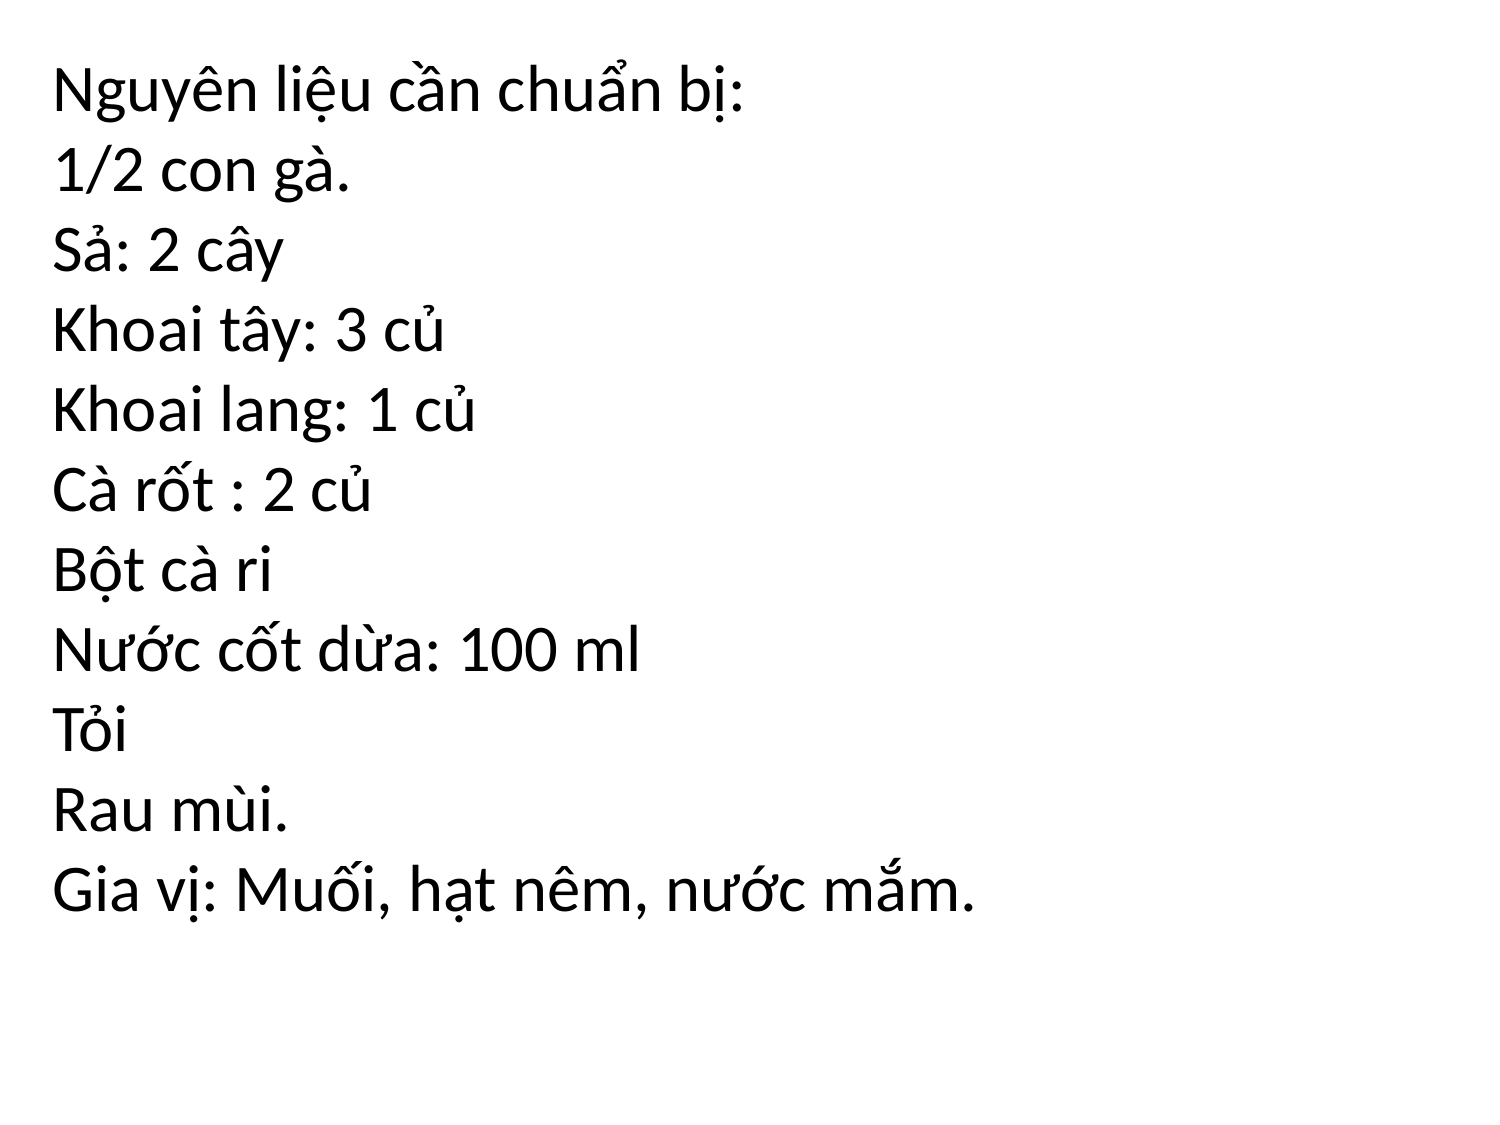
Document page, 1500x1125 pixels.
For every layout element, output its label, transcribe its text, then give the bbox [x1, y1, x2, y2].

text_box Nguyên liệu cần chuẩn bị: 1/2 con gà. Sả: 2 cây Khoai tây: 3 củ Khoai lang: 1 củ Cà rốt : 2 củ Bột cà ri Nước cốt dừa: 100 ml Tỏi Rau mùi. Gia vị: Muối, hạt nêm, nước mắm. [37, 37, 1500, 932]
